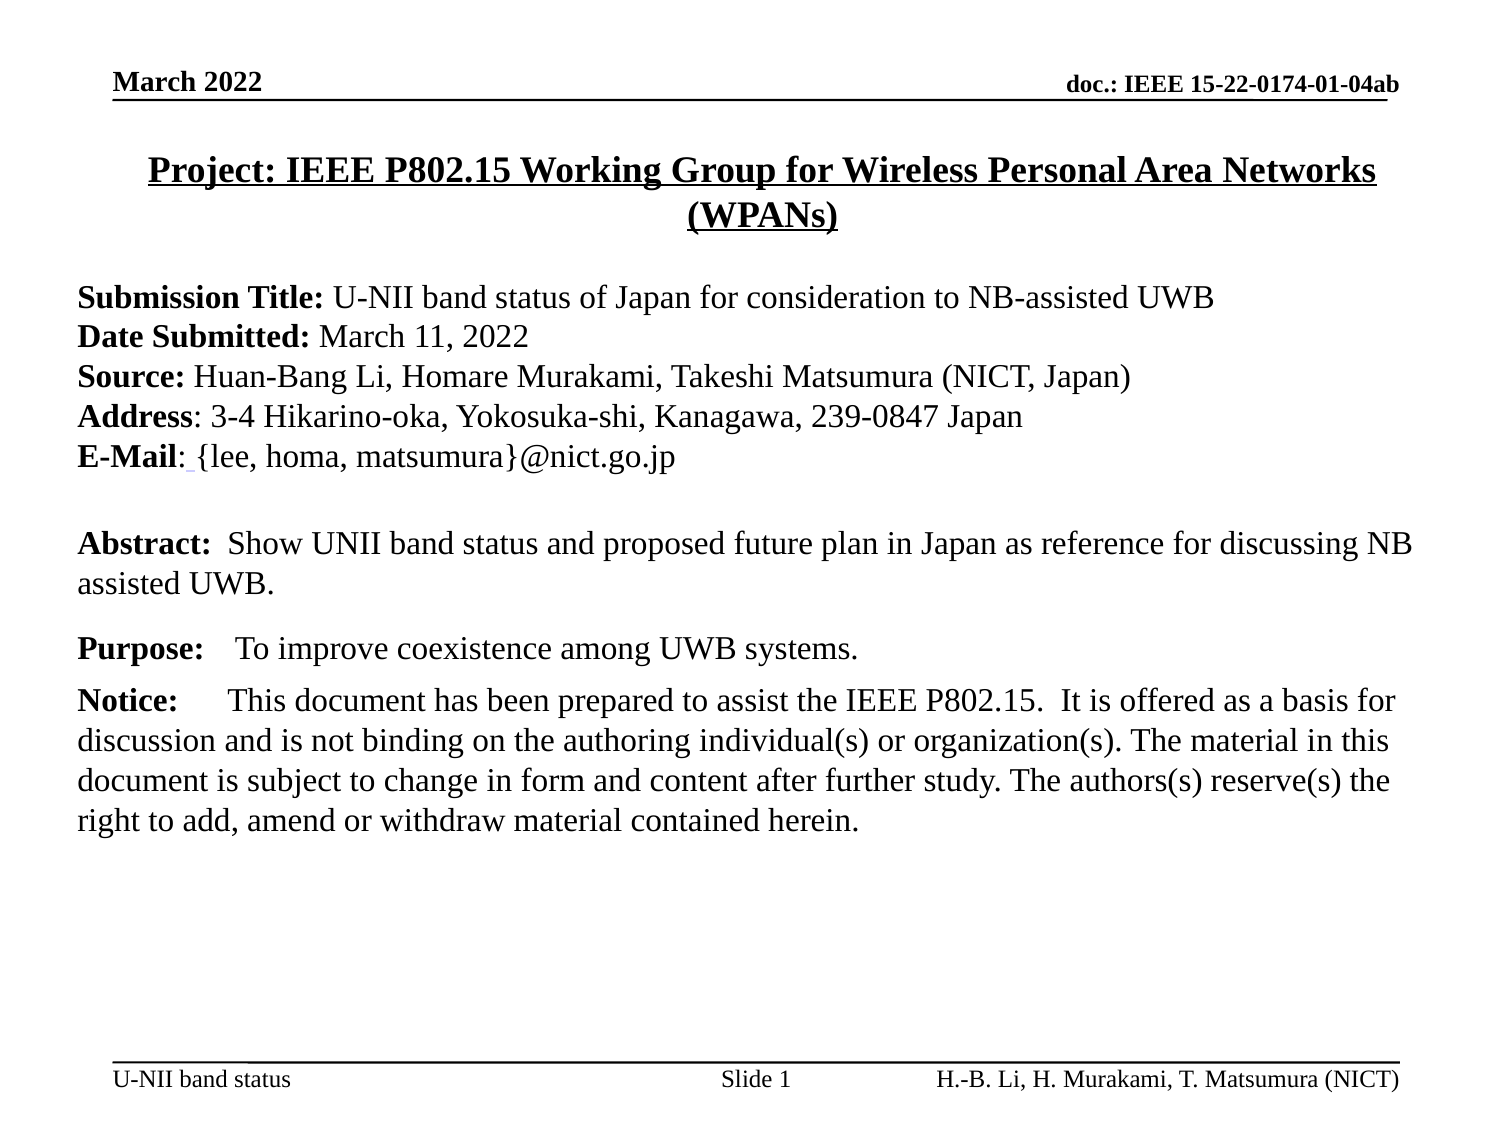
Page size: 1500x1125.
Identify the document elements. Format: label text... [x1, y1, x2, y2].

text_box Project: IEEE P802.15 Working Group for Wireless Personal Area Networks (WPANs) Submission Title: U-NII band status of Japan for consideration to NB-assisted UWB Date Submitted: March 11, 2022 Source: Huan-Bang Li, Homare Murakami, Takeshi Matsumura (NICT, Japan) Address: 3-4 Hikarino-oka, Yokosuka-shi, Kanagawa, 239-0847 Japan E-Mail: {lee, homa, matsumura}@nict.go.jp Abstract: Show UNII band status and proposed future plan in Japan as reference for discussing NB assisted UWB. Purpose: To improve coexistence among UWB systems. Notice: This document has been prepared to assist the IEEE P802.15. It is offered as a basis for discussion and is not binding on the authoring individual(s) or organization(s). The material in this document is subject to change in form and content after further study. The authors(s) reserve(s) the right to add, amend or withdraw material contained herein. [62, 137, 1463, 846]
slide_number Slide 1 [712, 1062, 800, 1093]
